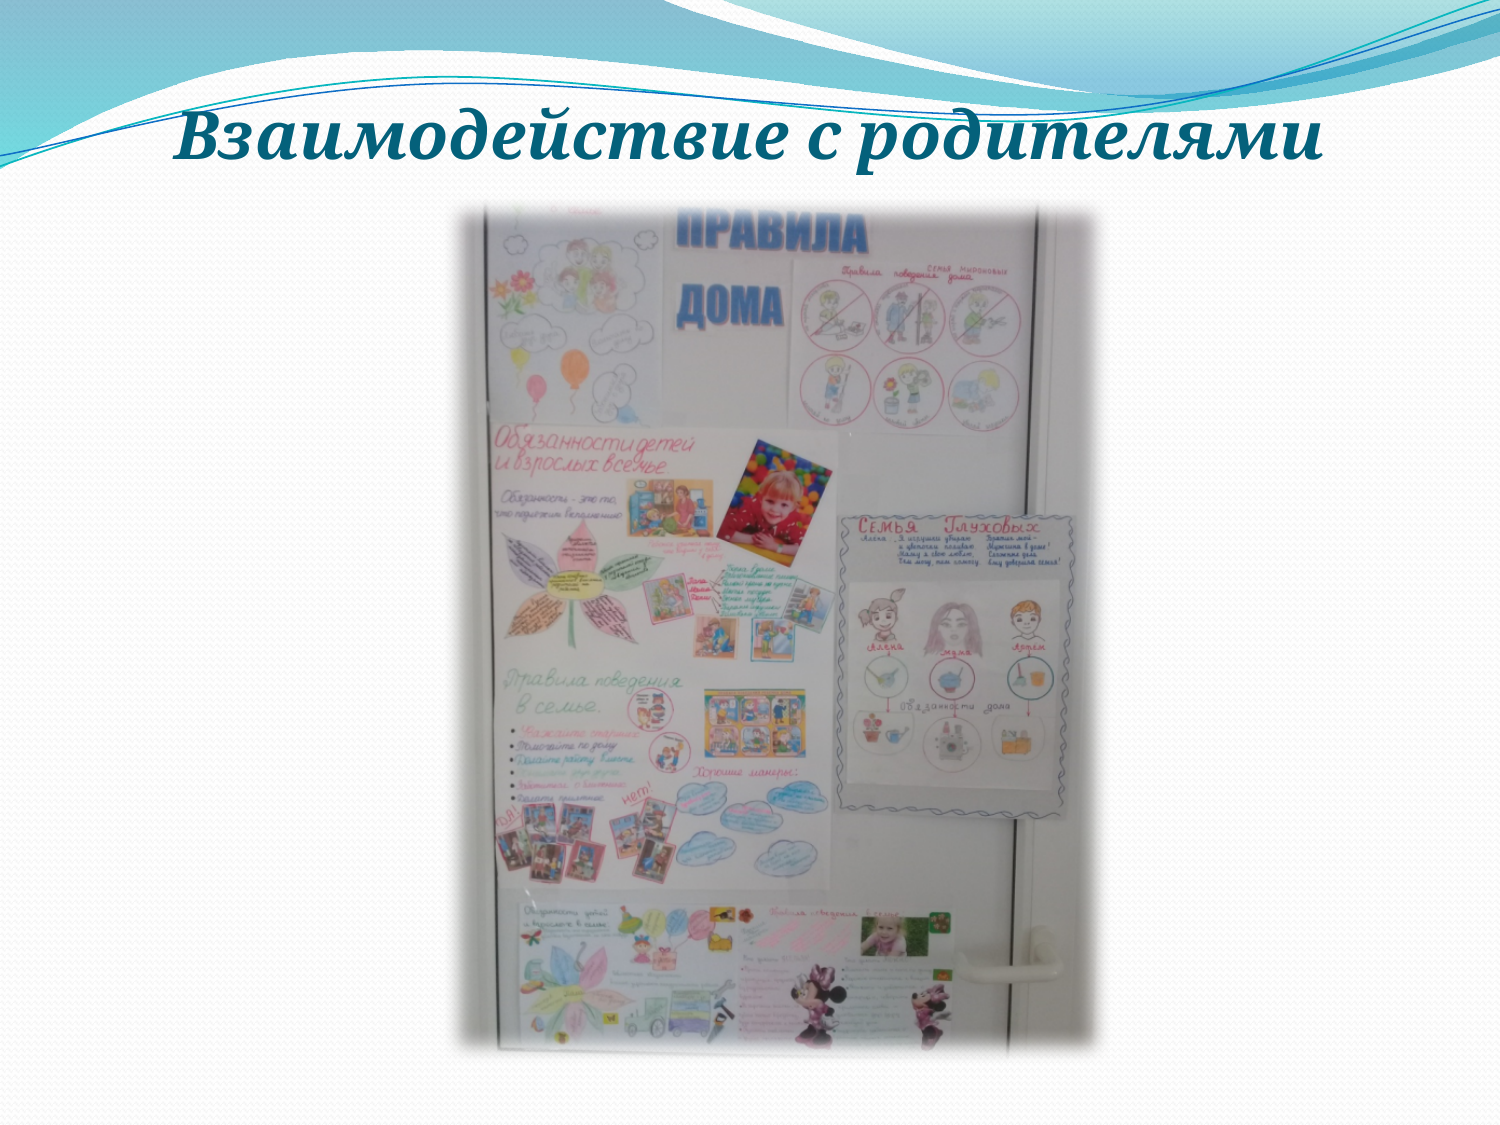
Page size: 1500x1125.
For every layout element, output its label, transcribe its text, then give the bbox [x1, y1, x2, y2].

picture [472, 975, 1082, 1034]
picture [343, 226, 1211, 965]
title Взаимодействие с родителями [75, 54, 1425, 173]
